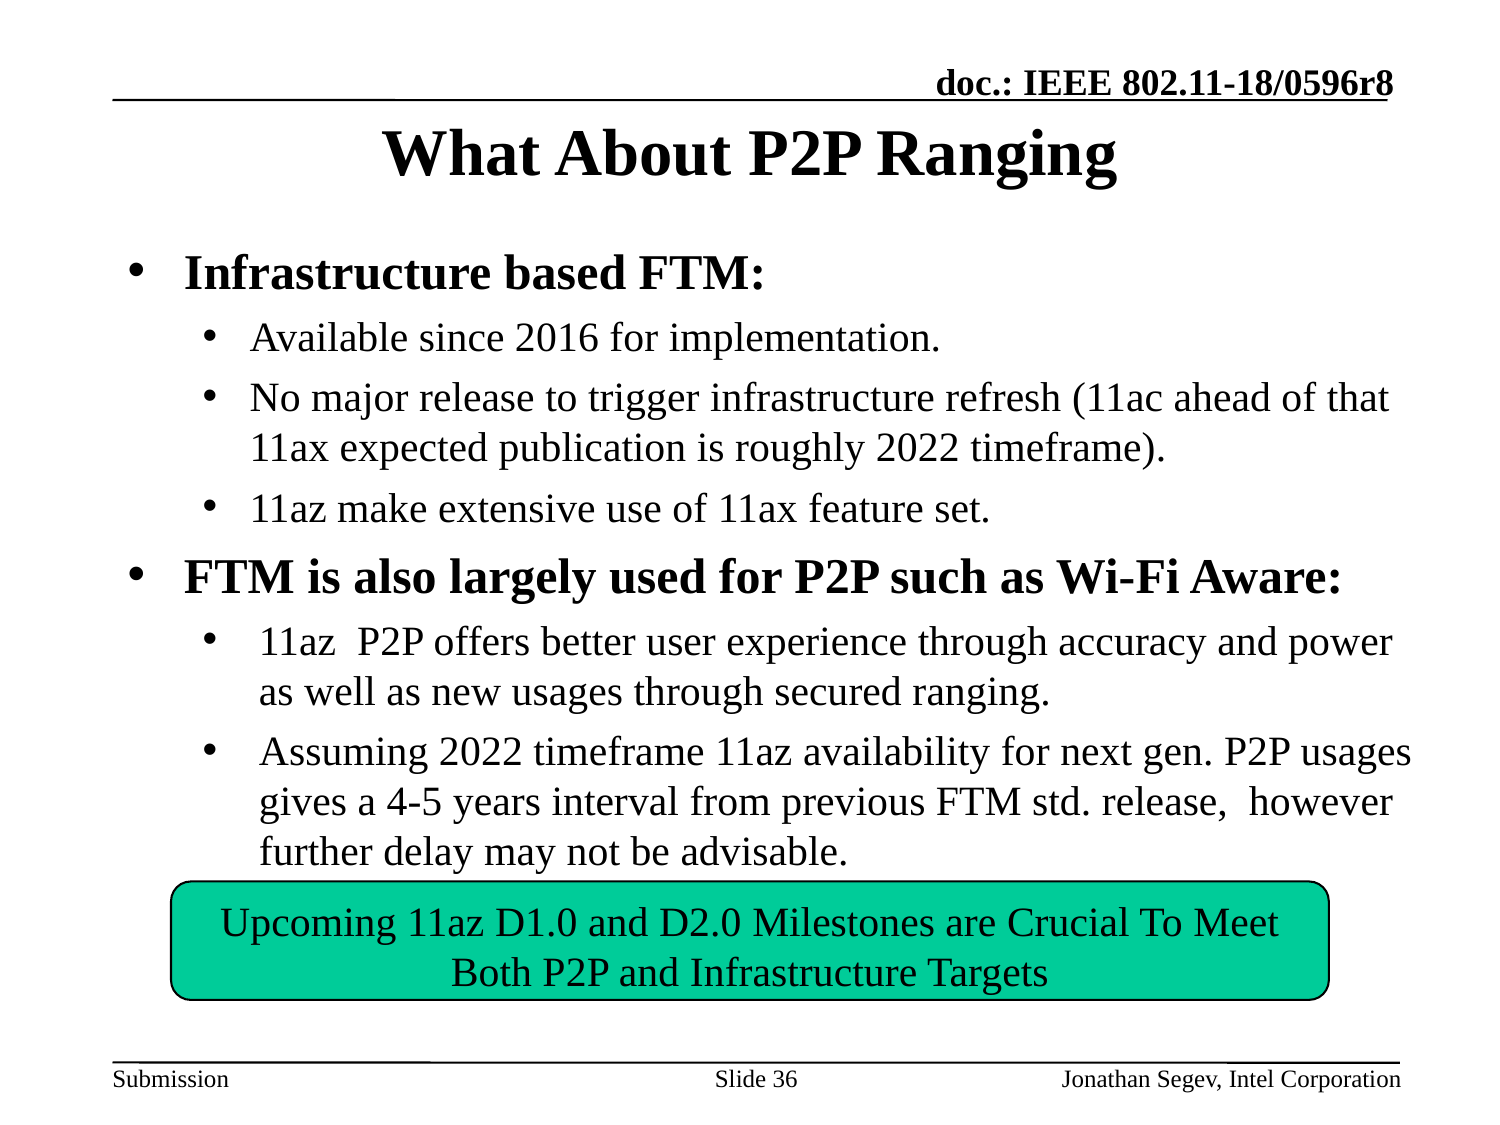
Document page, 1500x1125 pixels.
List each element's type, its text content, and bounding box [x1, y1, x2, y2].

footer Jonathan Segev, Intel Corporation [1056, 1061, 1402, 1093]
text_box Upcoming 11az D1.0 and D2.0 Milestones are Crucial To Meet Both P2P and Infrastructure Targets [171, 881, 1329, 1000]
slide_number Slide 36 [712, 1061, 800, 1093]
list Infrastructure based FTM: Available since 2016 for implementation. No major release to trigger infrastructure refresh (11ac ahead of that 11ax expected publication is roughly 2022 timeframe). 11az make extensive use of 11ax feature set. FTM is also largely used for P2P such as Wi-Fi Aware: 11az P2P offers better user experience through accuracy and power as well as new usages through secured ranging. Assuming 2022 timeframe 11az availability for next gen. P2P usages gives a 4-5 years interval from previous FTM std. release, however further delay may not be advisable. [112, 231, 1436, 1001]
title What About P2P Ranging [112, 112, 1388, 185]
